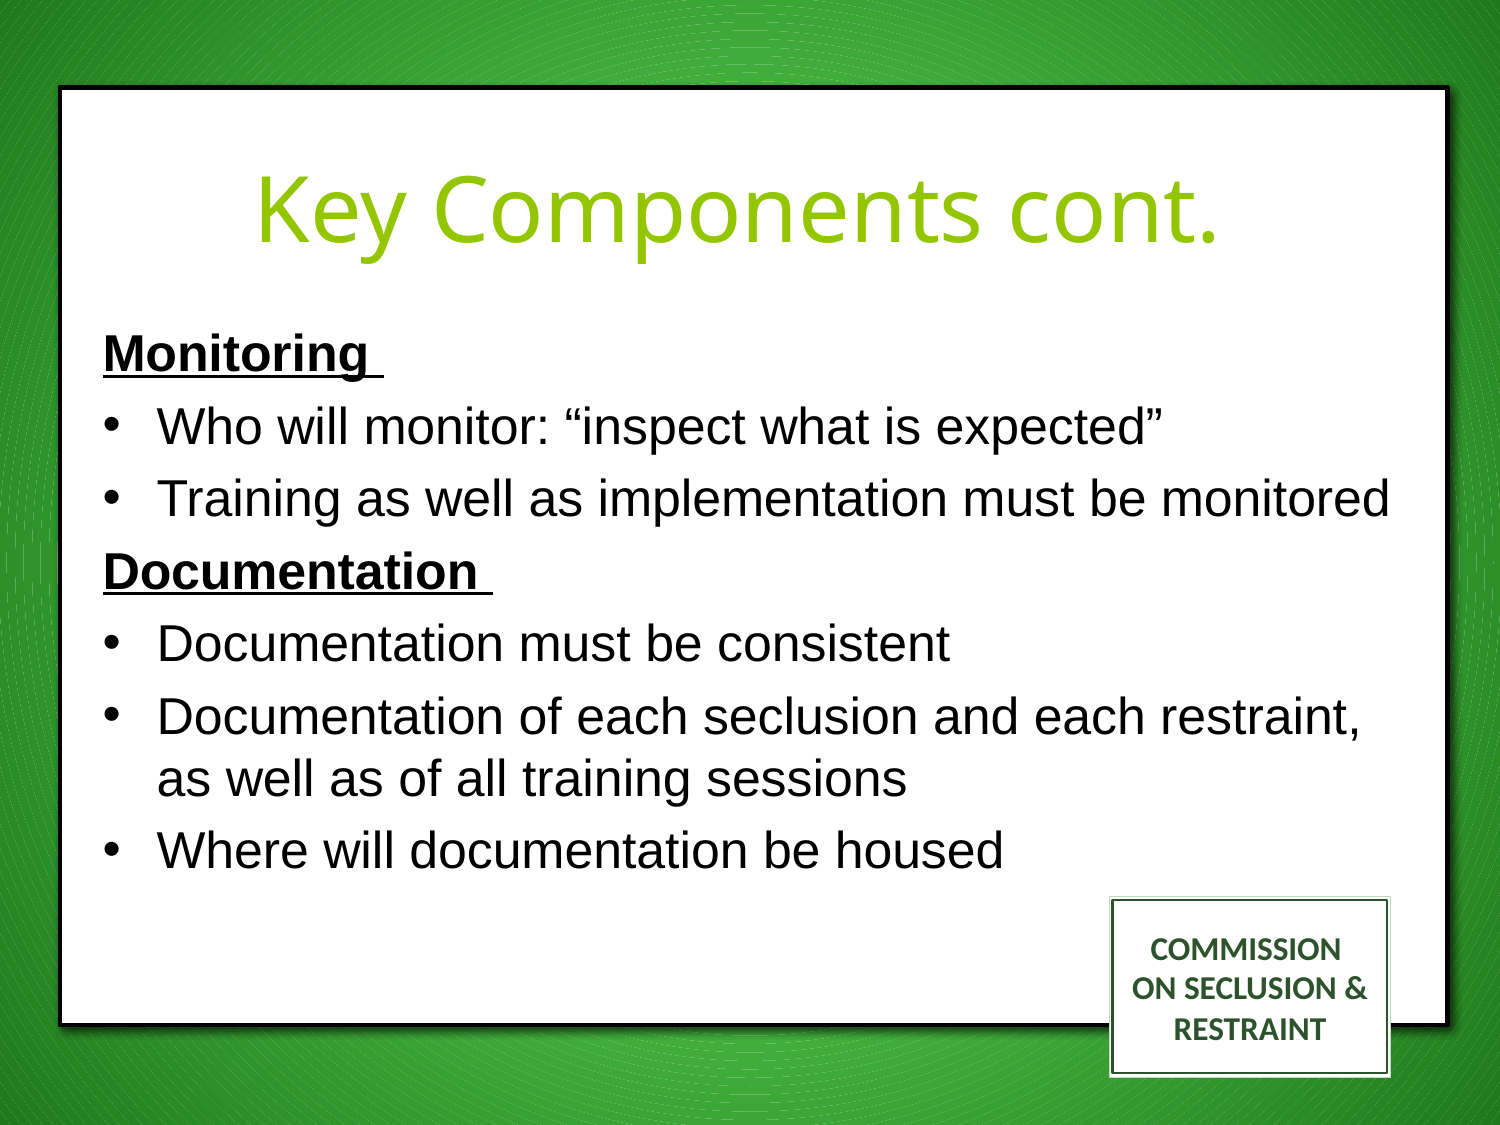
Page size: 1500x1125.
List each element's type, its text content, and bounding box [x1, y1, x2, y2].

list Monitoring Who will monitor: “inspect what is expected” Training as well as implementation must be monitored Documentation Documentation must be consistent Documentation of each seclusion and each restraint, as well as of all training sessions Where will documentation be housed [87, 312, 1413, 950]
title Key Components cont. [75, 112, 1425, 300]
